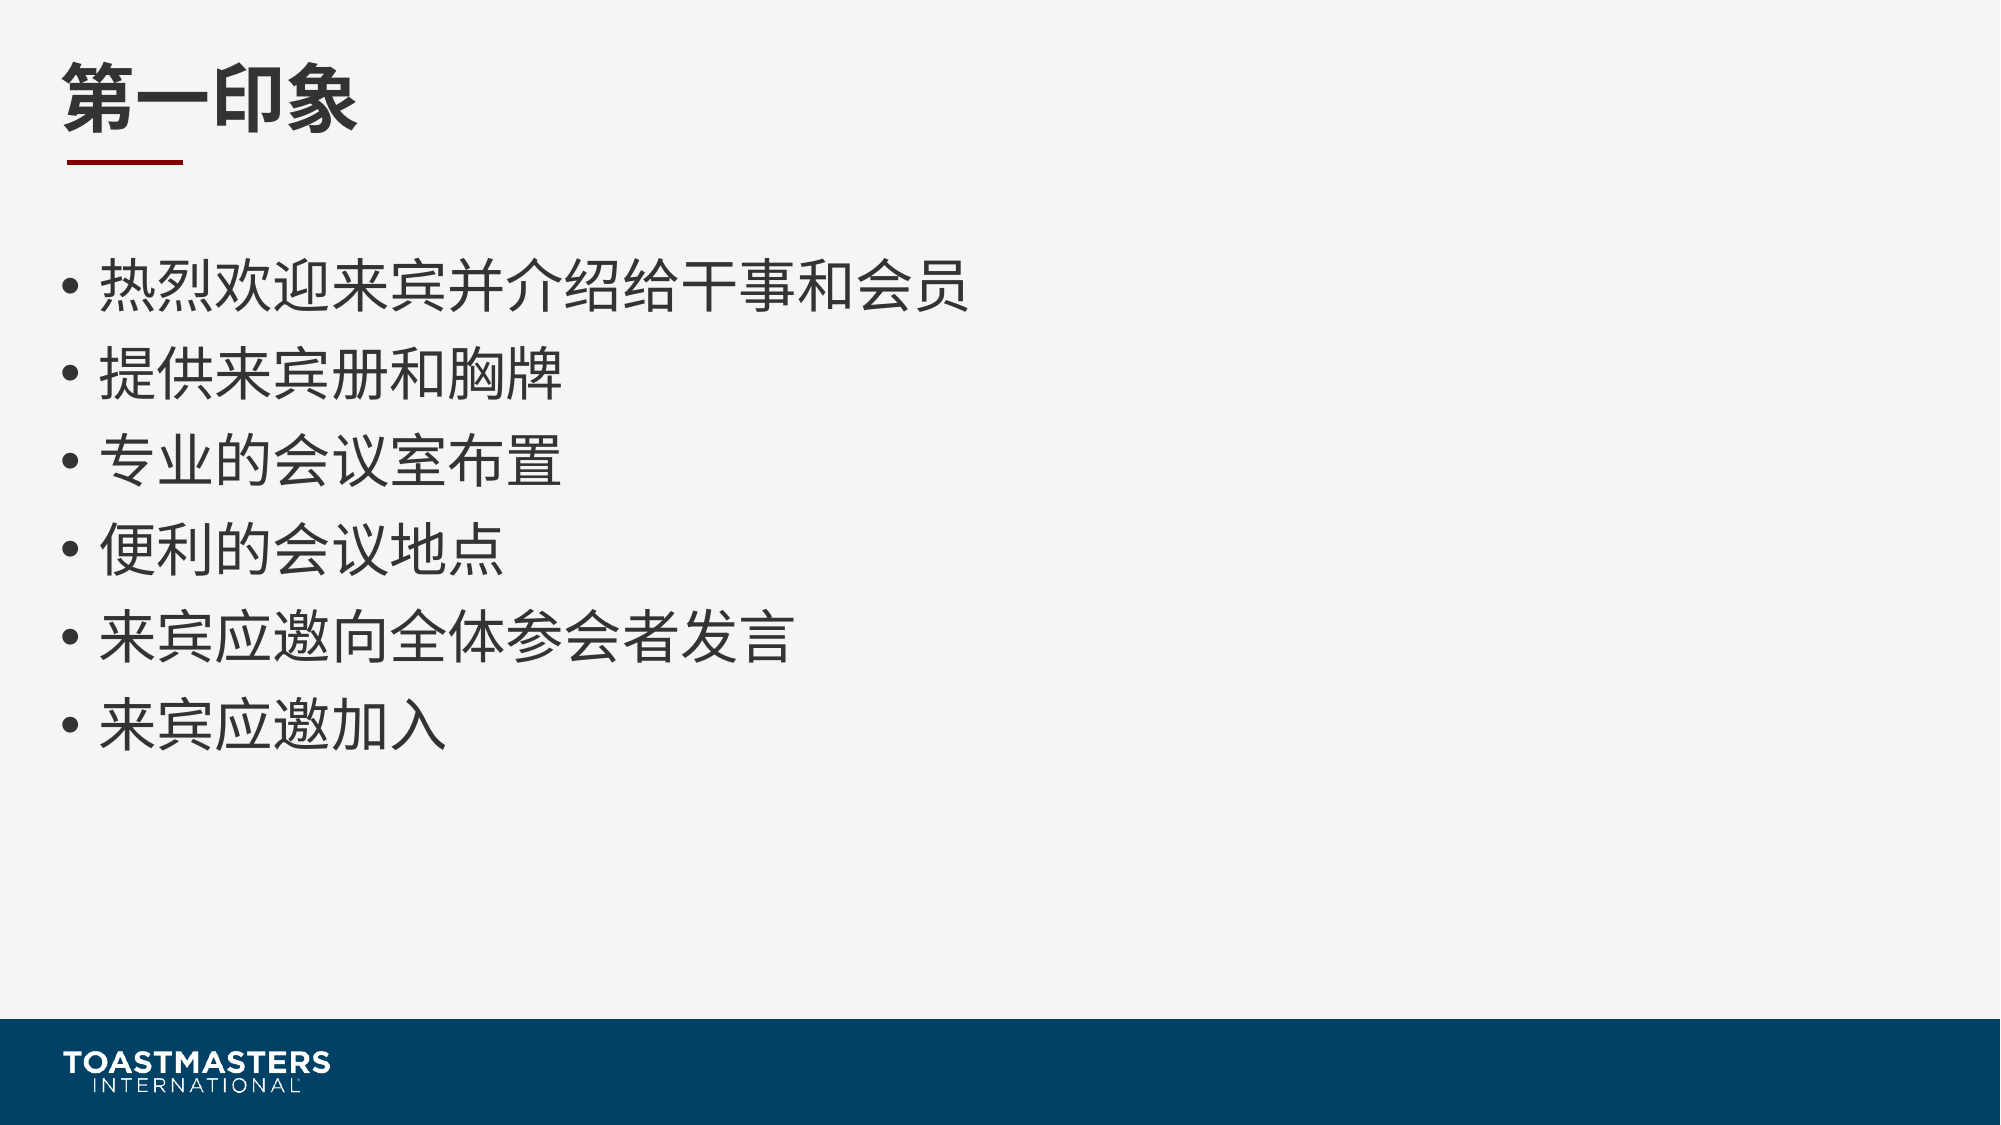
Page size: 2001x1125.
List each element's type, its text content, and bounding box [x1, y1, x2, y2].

title 第一印象 [45, 48, 1957, 155]
list 热烈欢迎来宾并介绍给干事和会员 提供来宾册和胸牌 专业的会议室布置 便利的会议地点 来宾应邀向全体参会者发言 来宾应邀加入 [45, 249, 1957, 965]
picture [51, 1036, 343, 1103]
